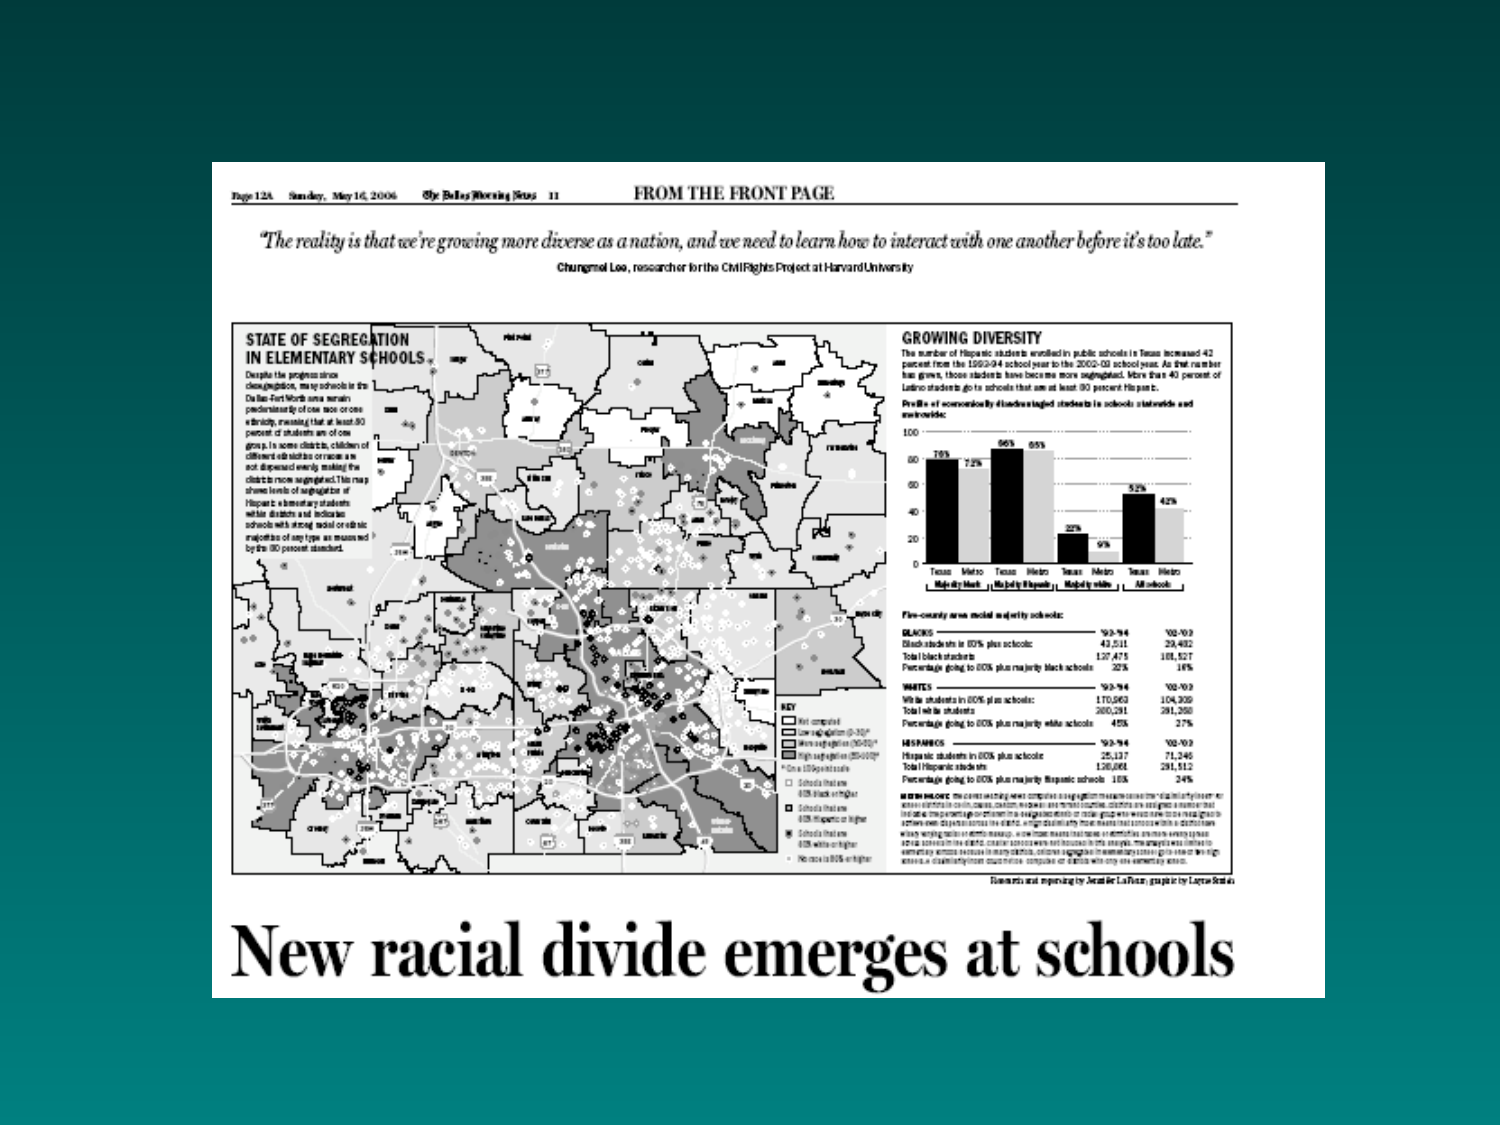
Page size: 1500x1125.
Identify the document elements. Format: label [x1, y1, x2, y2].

picture [212, 162, 1326, 998]
